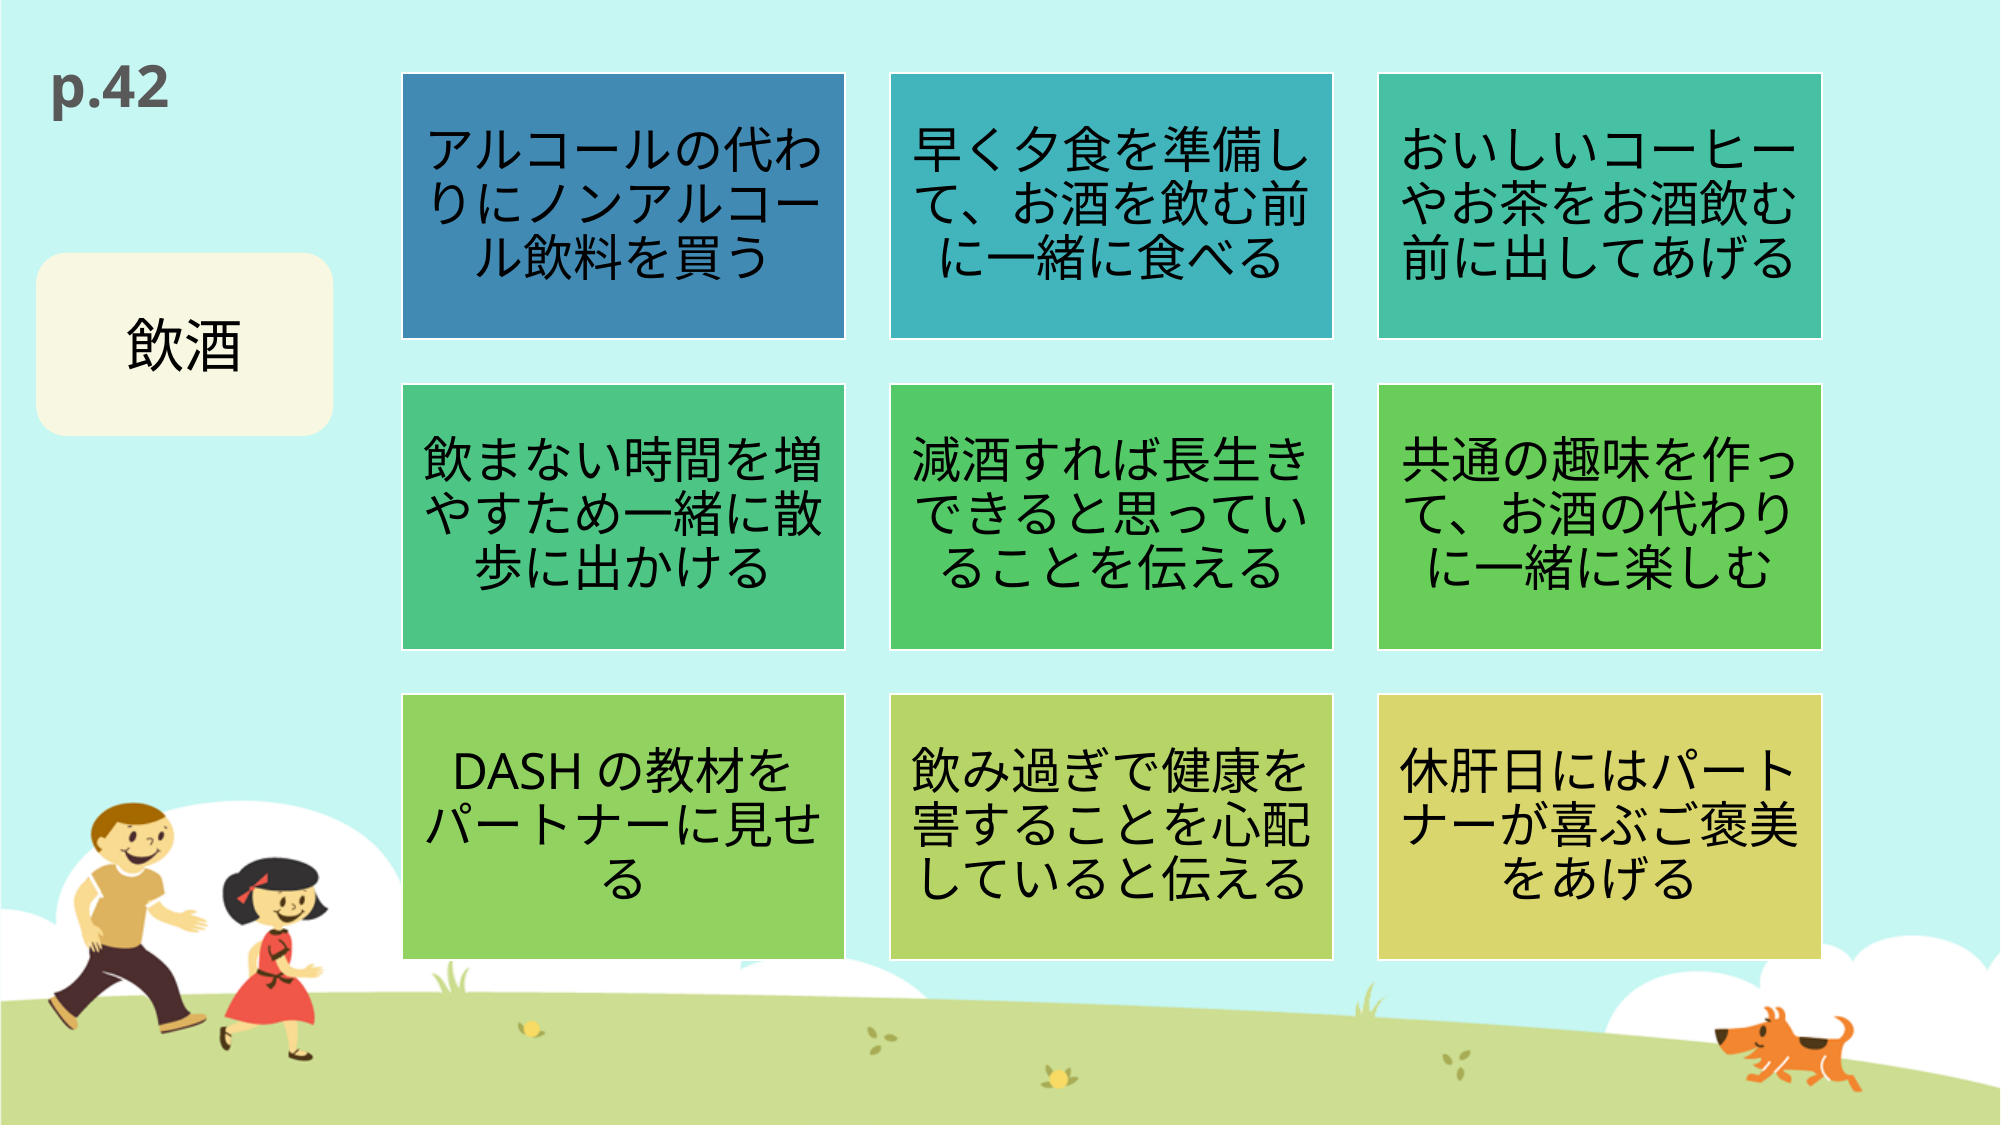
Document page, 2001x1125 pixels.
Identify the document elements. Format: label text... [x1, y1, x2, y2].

picture [0, 0, 2001, 1125]
text_box 飲酒 [35, 252, 249, 437]
text_box p.42 [0, 20, 220, 149]
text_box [249, 72, 1974, 962]
